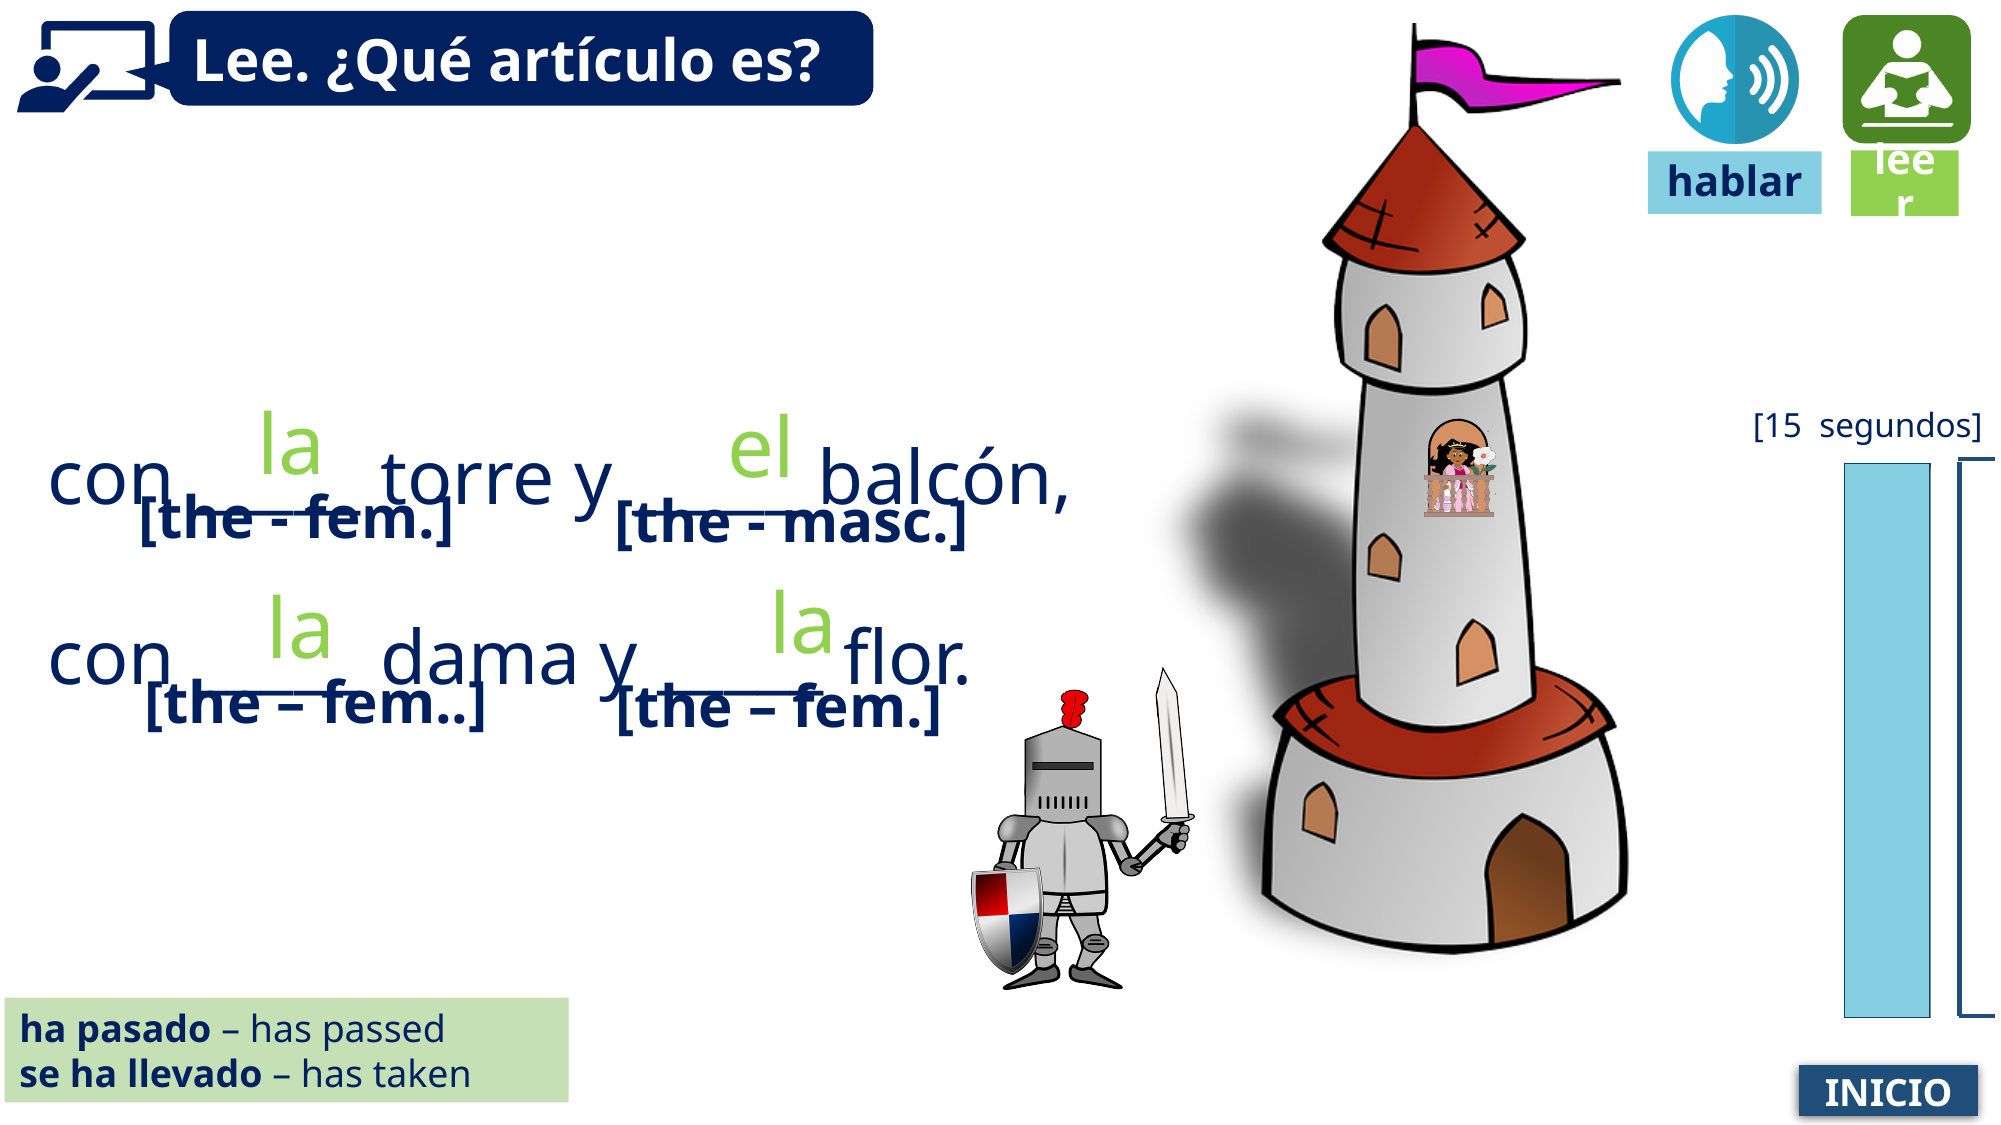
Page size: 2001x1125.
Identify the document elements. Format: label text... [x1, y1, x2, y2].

text_box [the - fem.] [123, 473, 470, 559]
text_box la [754, 562, 853, 678]
text_box con _____ torre y _____ balcón, con _____ dama y _____ flor. [32, 152, 1133, 707]
text_box INICIO [1799, 1065, 1979, 1117]
picture [10, 0, 161, 142]
text_box [the – fem.] [600, 661, 958, 747]
picture [1671, 15, 1799, 144]
text_box el [712, 386, 811, 502]
picture [1842, 14, 1971, 144]
text_box ha pasado – has passed se ha llevado – has taken [4, 997, 569, 1103]
text_box [the - masc.] [599, 476, 984, 562]
text_box la [242, 383, 341, 499]
text_box Lee. ¿Qué artículo es? [161, 14, 870, 102]
text_box [15 segundos] [1738, 396, 1999, 452]
text_box la [251, 568, 350, 683]
text_box [the – fem..] [129, 658, 503, 743]
title leer [1851, 150, 1959, 216]
text_box [1844, 463, 1930, 1018]
text_box hablar [1647, 151, 1822, 214]
picture [971, 23, 1638, 990]
